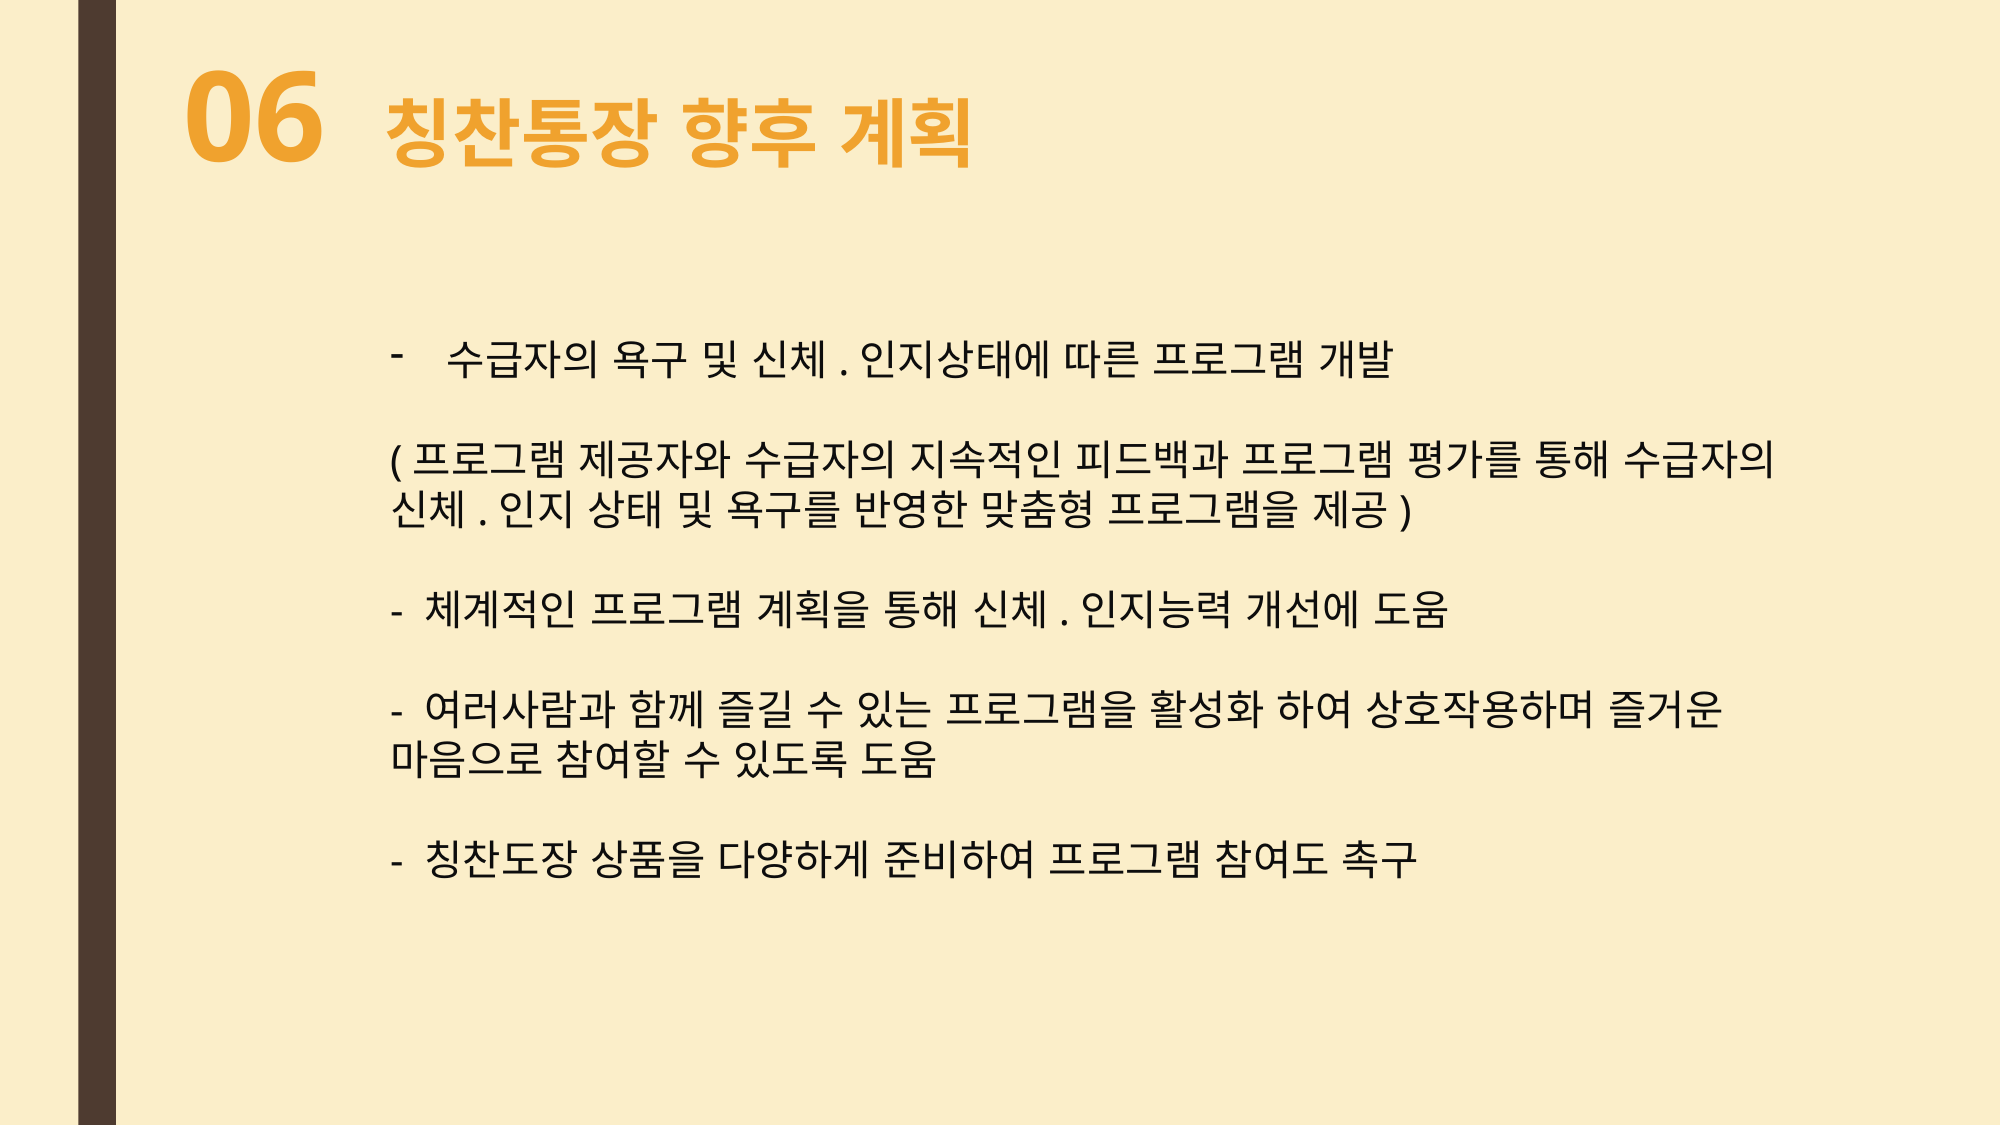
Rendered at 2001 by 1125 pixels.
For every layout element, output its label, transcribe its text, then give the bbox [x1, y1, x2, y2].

text_box 06 칭찬통장 향후 계획 [168, 28, 993, 194]
text_box 수급자의 욕구 및 신체.인지상태에 따른 프로그램 개발 (프로그램 제공자와 수급자의 지속적인 피드백과 프로그램 평가를 통해 수급자의 신체.인지 상태 및 욕구를 반영한 맞춤형 프로그램을 제공) - 체계적인 프로그램 계획을 통해 신체.인지능력 개선에 도움 - 여러사람과 함께 즐길 수 있는 프로그램을 활성화 하여 상호작용하며 즐거운 마음으로 참여할 수 있도록 도움 - 칭찬도장 상품을 다양하게 준비하여 프로그램 참여도 촉구 [375, 326, 1857, 892]
